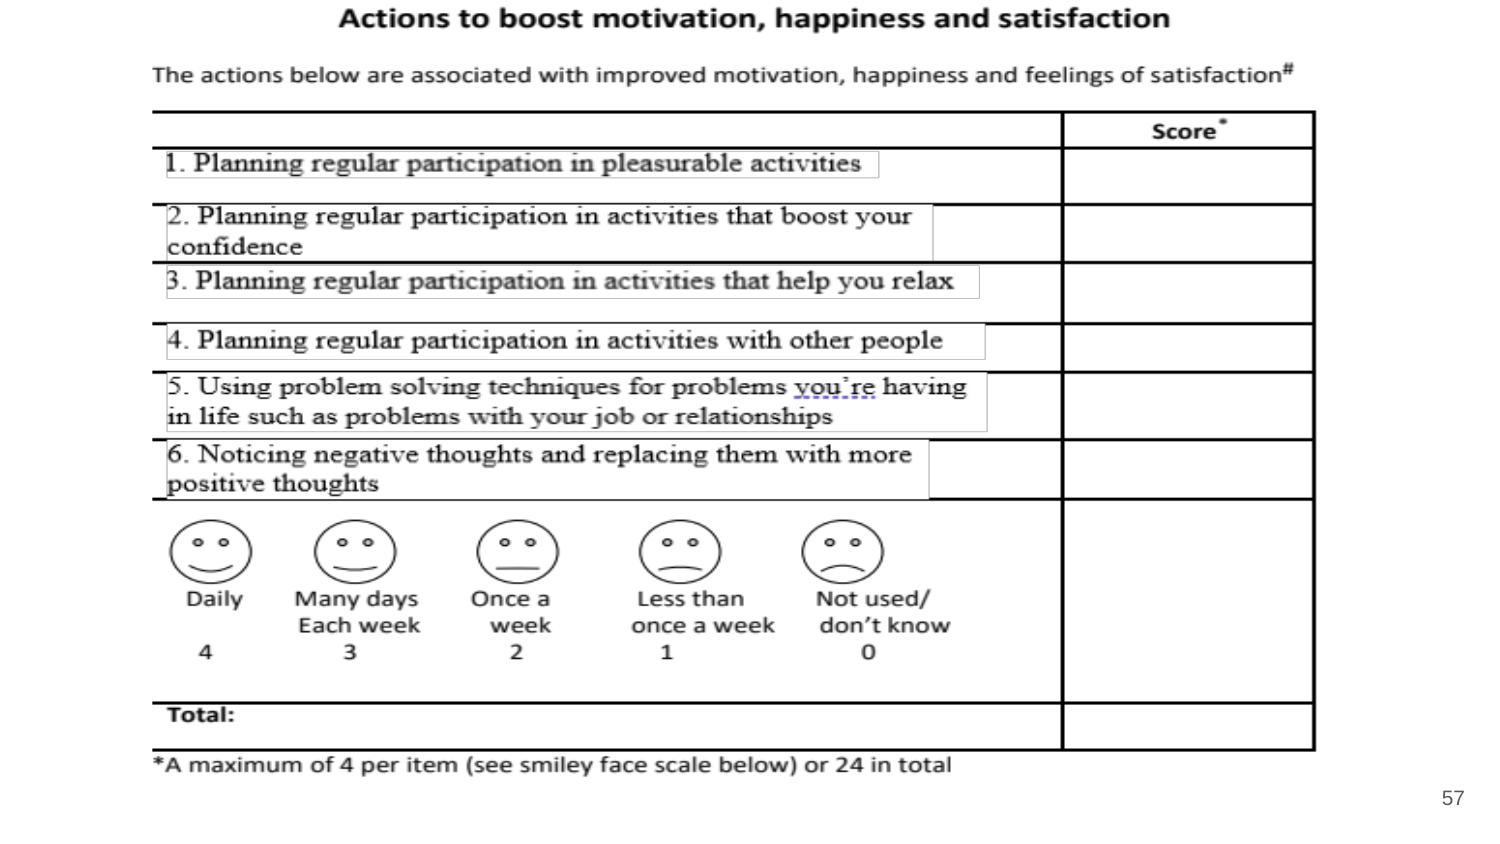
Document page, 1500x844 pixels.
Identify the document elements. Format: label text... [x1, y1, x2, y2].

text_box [152, 0, 1356, 843]
slide_number 57 [1389, 764, 1480, 830]
